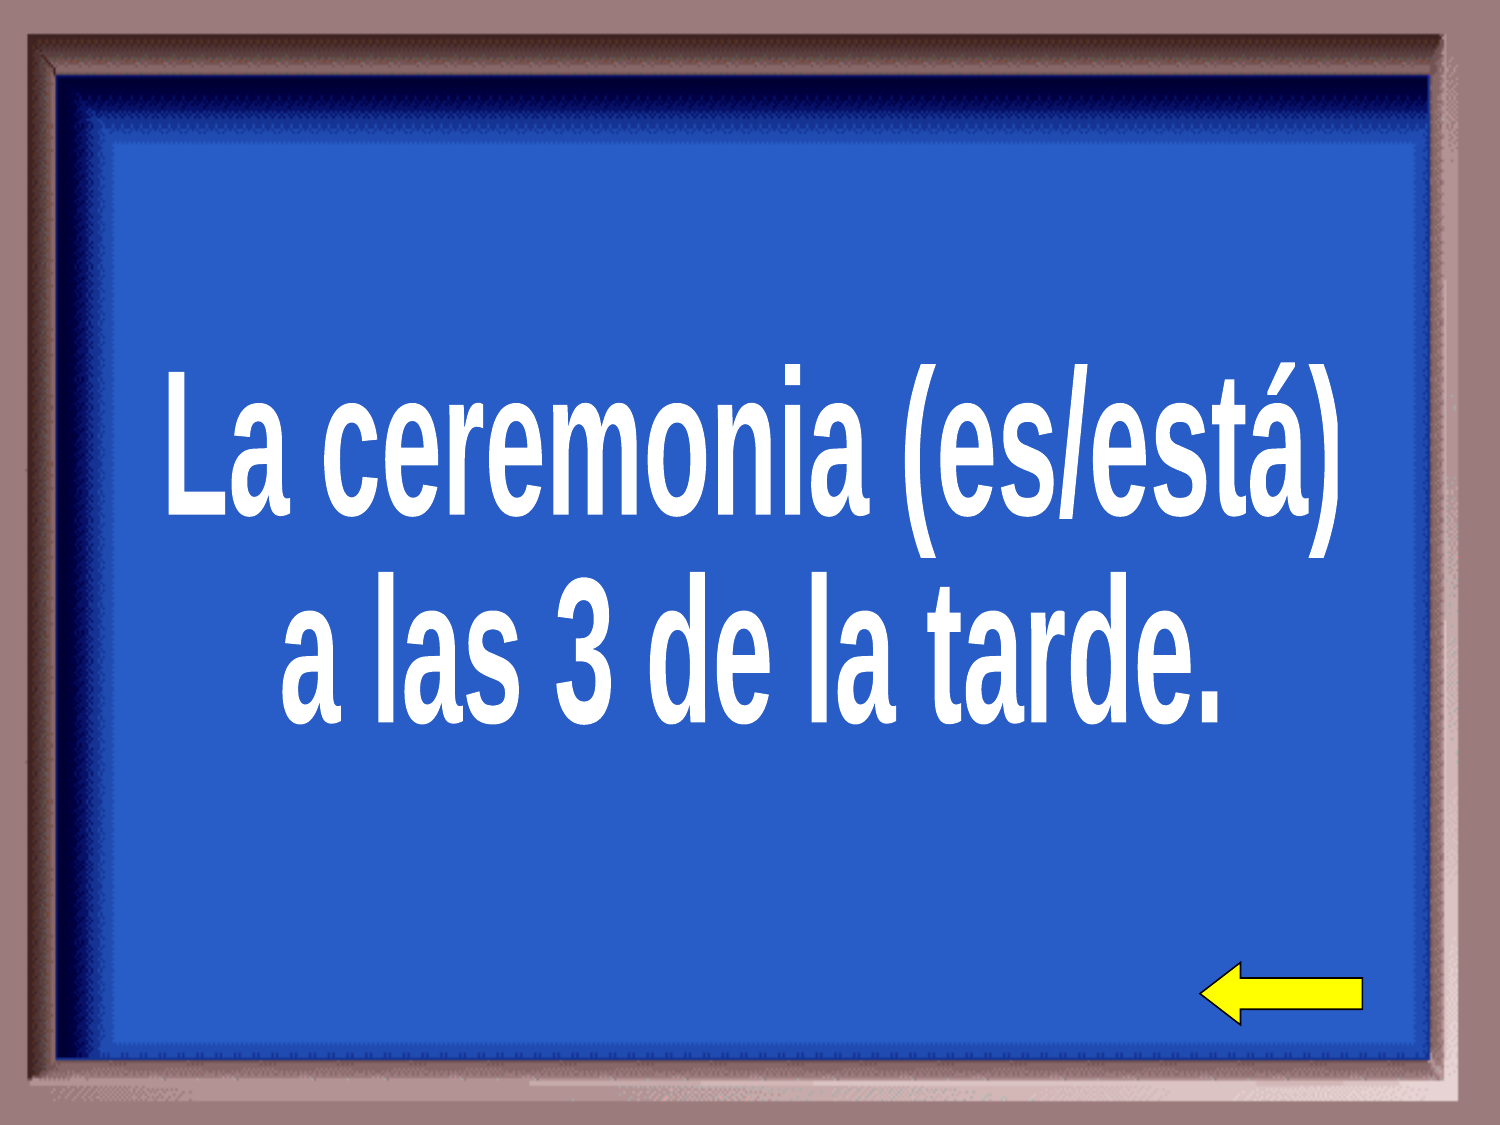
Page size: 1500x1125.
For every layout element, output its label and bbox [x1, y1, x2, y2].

picture [0, 0, 1500, 1125]
text_box [1199, 962, 1363, 1025]
